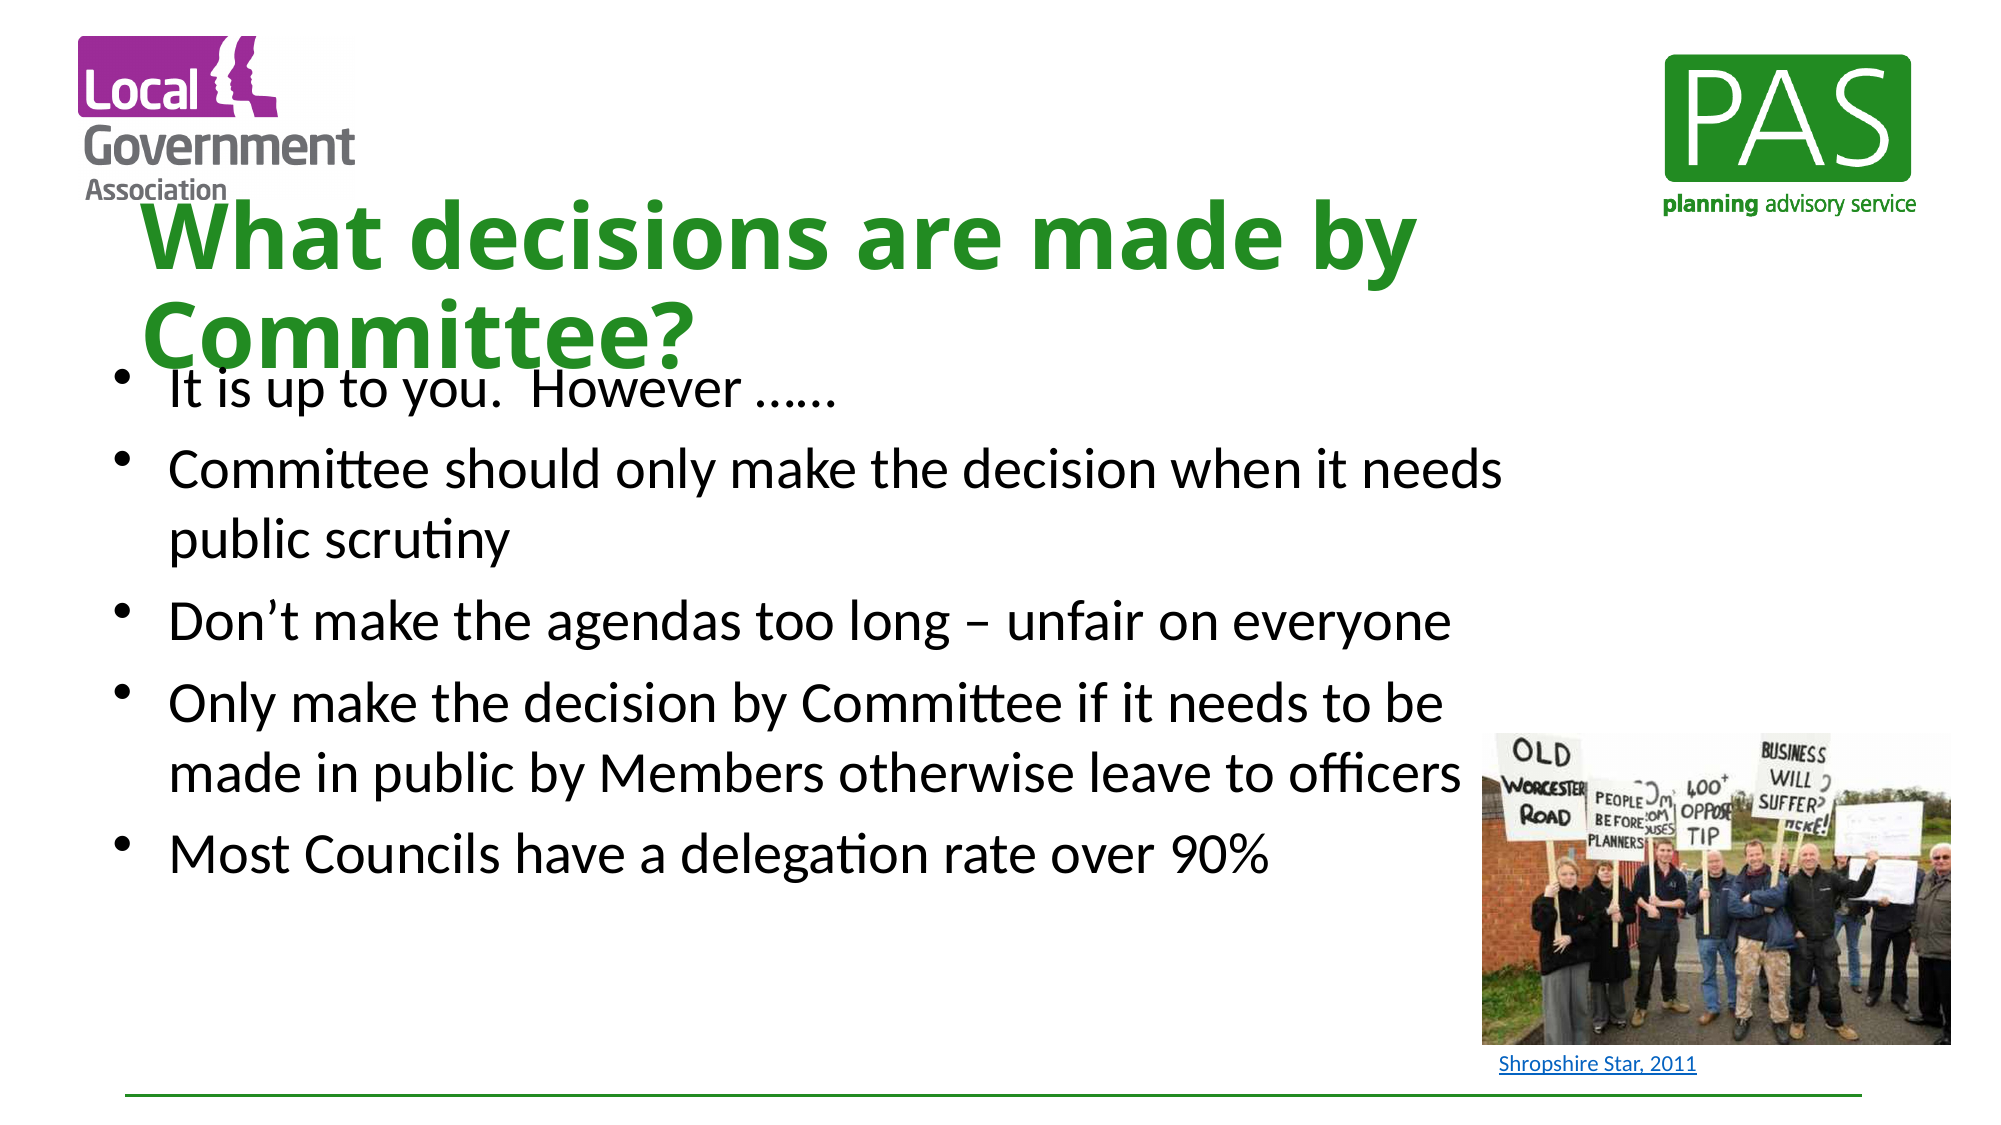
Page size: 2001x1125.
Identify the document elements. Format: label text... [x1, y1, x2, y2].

text_box It is up to you. However …… Committee should only make the decision when it needs public scrutiny Don’t make the agendas too long – unfair on everyone Only make the decision by Committee if it needs to be made in public by Members otherwise leave to officers Most Councils have a delegation rate over 90% [97, 341, 1560, 1084]
title What decisions are made by Committee? [125, 193, 1851, 385]
text_box Shropshire Star, 2011 [1484, 1045, 1713, 1084]
picture [1482, 733, 1951, 1045]
picture [1663, 54, 1916, 217]
picture [78, 36, 355, 200]
